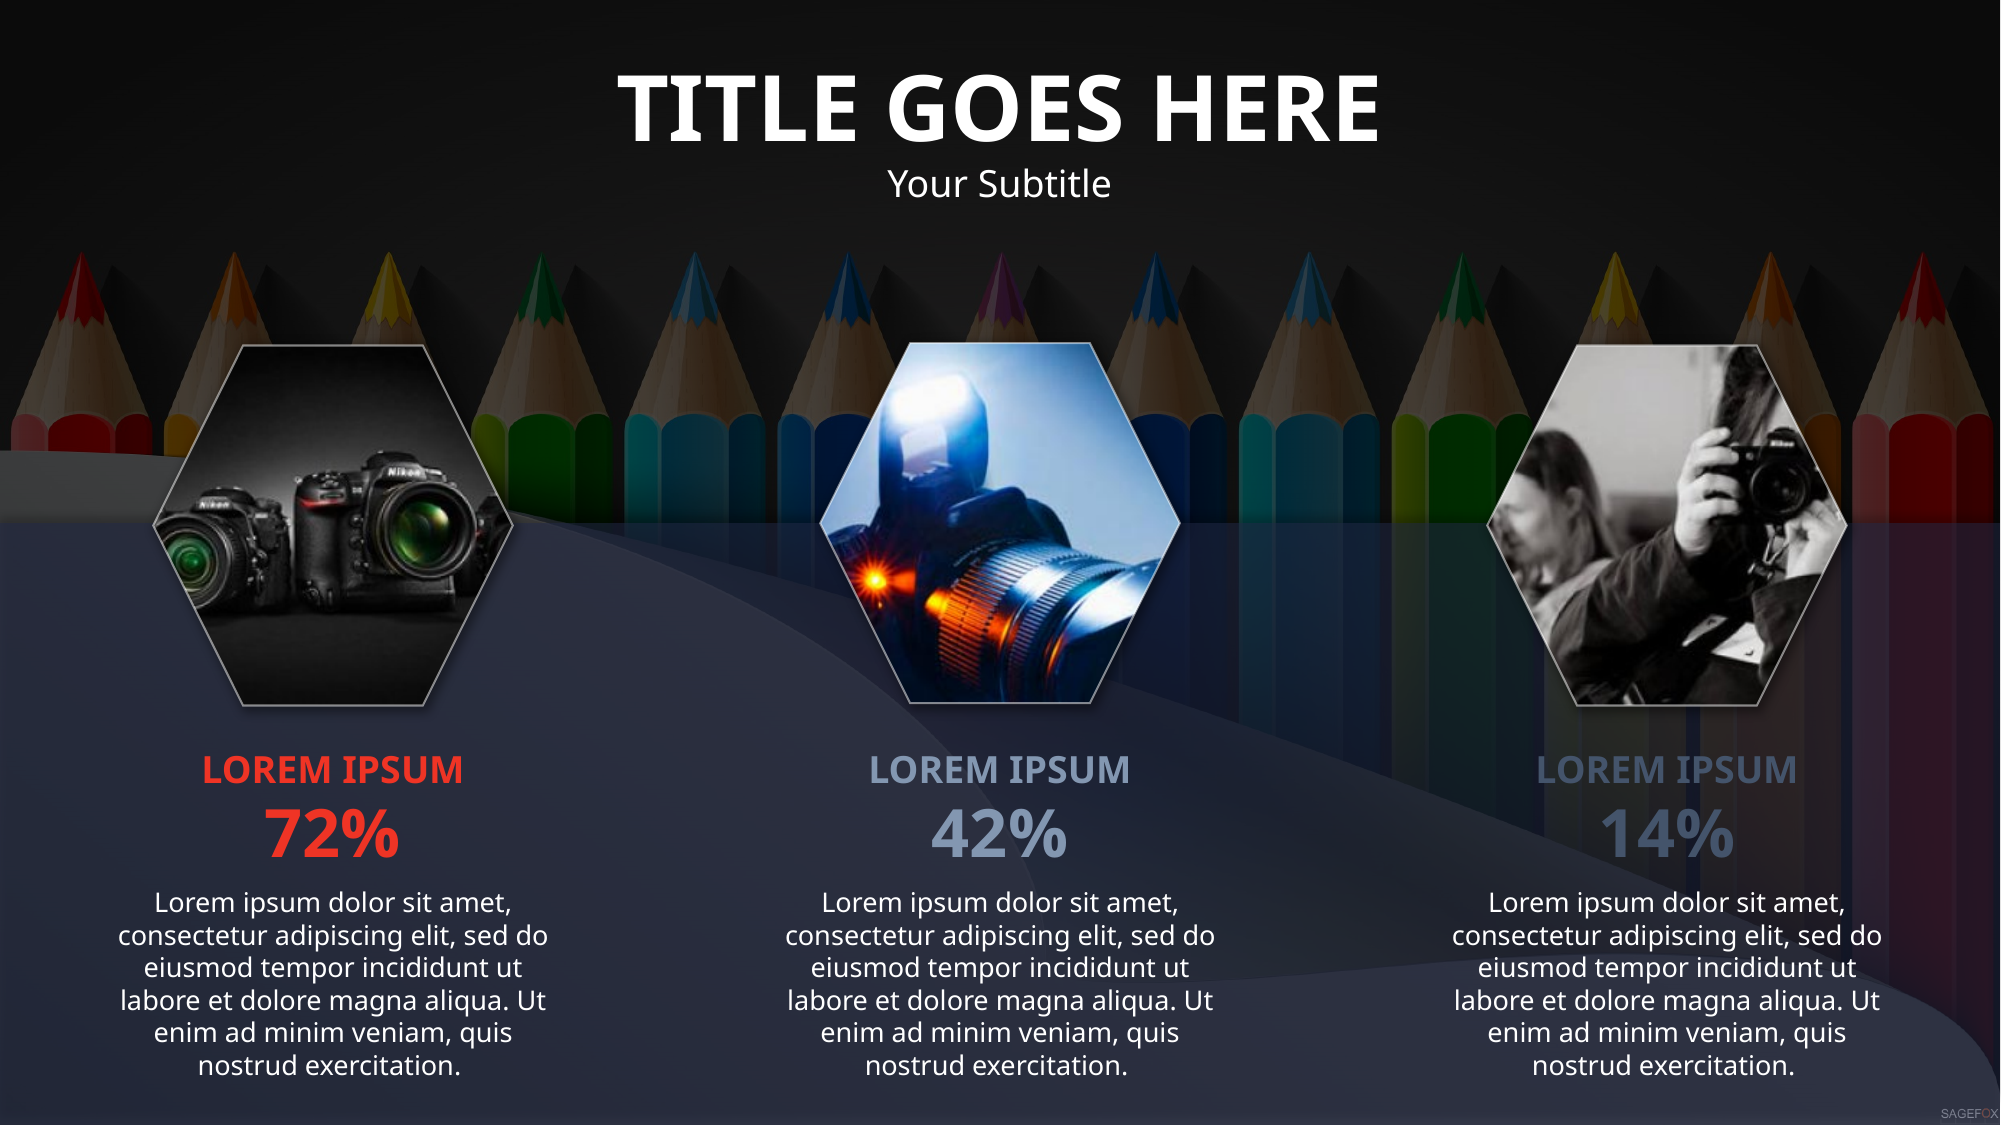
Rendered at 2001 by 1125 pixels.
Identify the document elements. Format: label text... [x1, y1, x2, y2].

text_box LOREM IPSUM 72% Lorem ipsum dolor sit amet, consectetur adipiscing elit, sed do eiusmod tempor incididunt ut labore et dolore magna aliqua. Ut enim ad minim veniam, quis nostrud exercitation. [95, 738, 571, 1089]
text_box LOREM IPSUM 14% Lorem ipsum dolor sit amet, consectetur adipiscing elit, sed do eiusmod tempor incididunt ut labore et dolore magna aliqua. Ut enim ad minim veniam, quis nostrud exercitation. [1429, 738, 1905, 1089]
text_box [1486, 344, 1848, 707]
text_box [152, 344, 514, 707]
picture [0, 0, 2001, 1125]
text_box TITLE GOES HERE Your Subtitle [548, 42, 1452, 212]
text_box LOREM IPSUM 42% Lorem ipsum dolor sit amet, consectetur adipiscing elit, sed do eiusmod tempor incididunt ut labore et dolore magna aliqua. Ut enim ad minim veniam, quis nostrud exercitation. [762, 738, 1238, 1089]
text_box [0, 522, 2000, 1125]
text_box [819, 342, 1181, 705]
